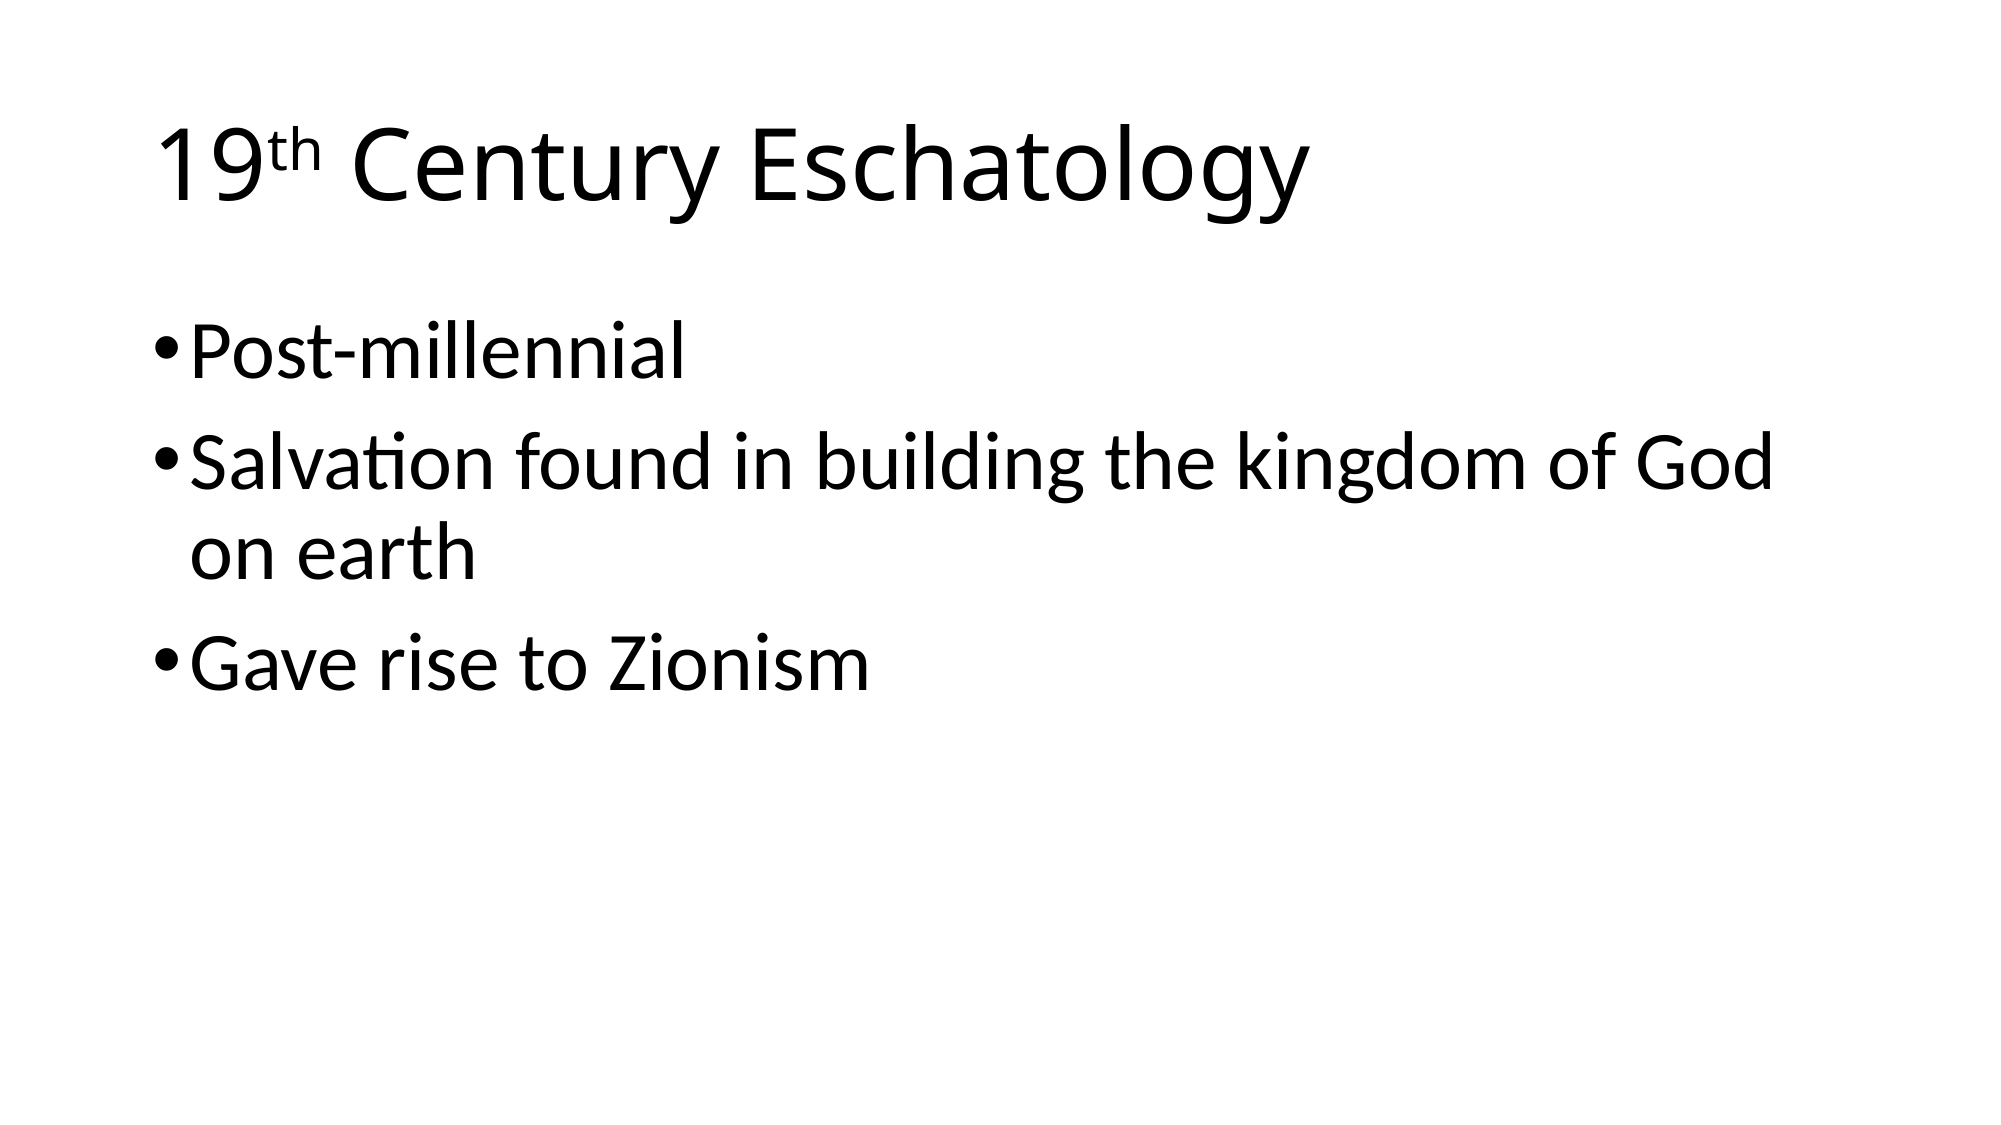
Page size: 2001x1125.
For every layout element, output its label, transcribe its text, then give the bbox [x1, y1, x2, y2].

title 19th Century Eschatology [137, 59, 1863, 278]
list Post-millennial Salvation found in building the kingdom of God on earth Gave rise to Zionism [137, 299, 1863, 1014]
